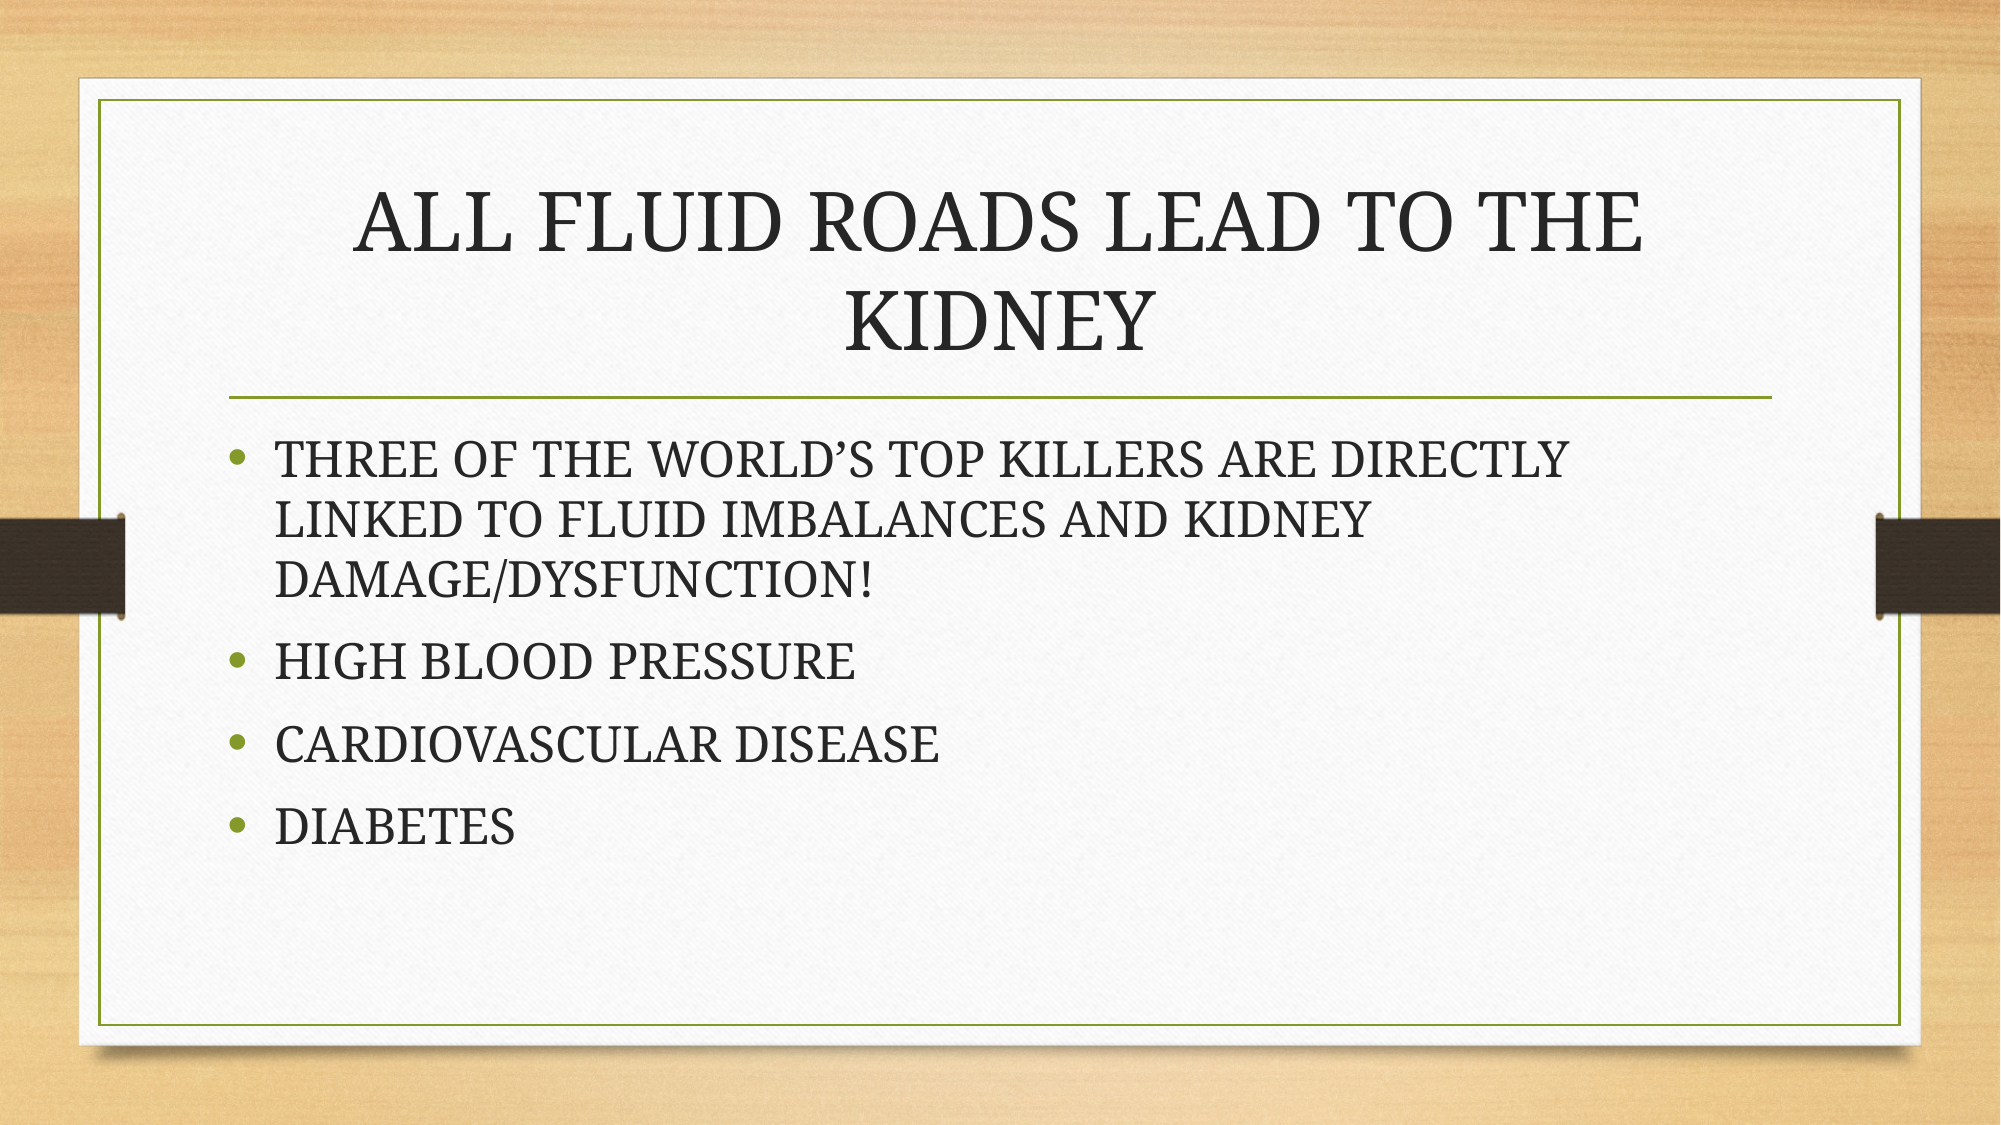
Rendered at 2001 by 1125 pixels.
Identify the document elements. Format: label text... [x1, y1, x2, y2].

list THREE OF THE WORLD’S TOP KILLERS ARE DIRECTLY LINKED TO FLUID IMBALANCES AND KIDNEY DAMAGE/DYSFUNCTION! HIGH BLOOD PRESSURE CARDIOVASCULAR DISEASE DIABETES [212, 419, 1788, 964]
title ALL FLUID ROADS LEAD TO THE KIDNEY [212, 161, 1788, 375]
picture [0, 0, 2001, 1125]
